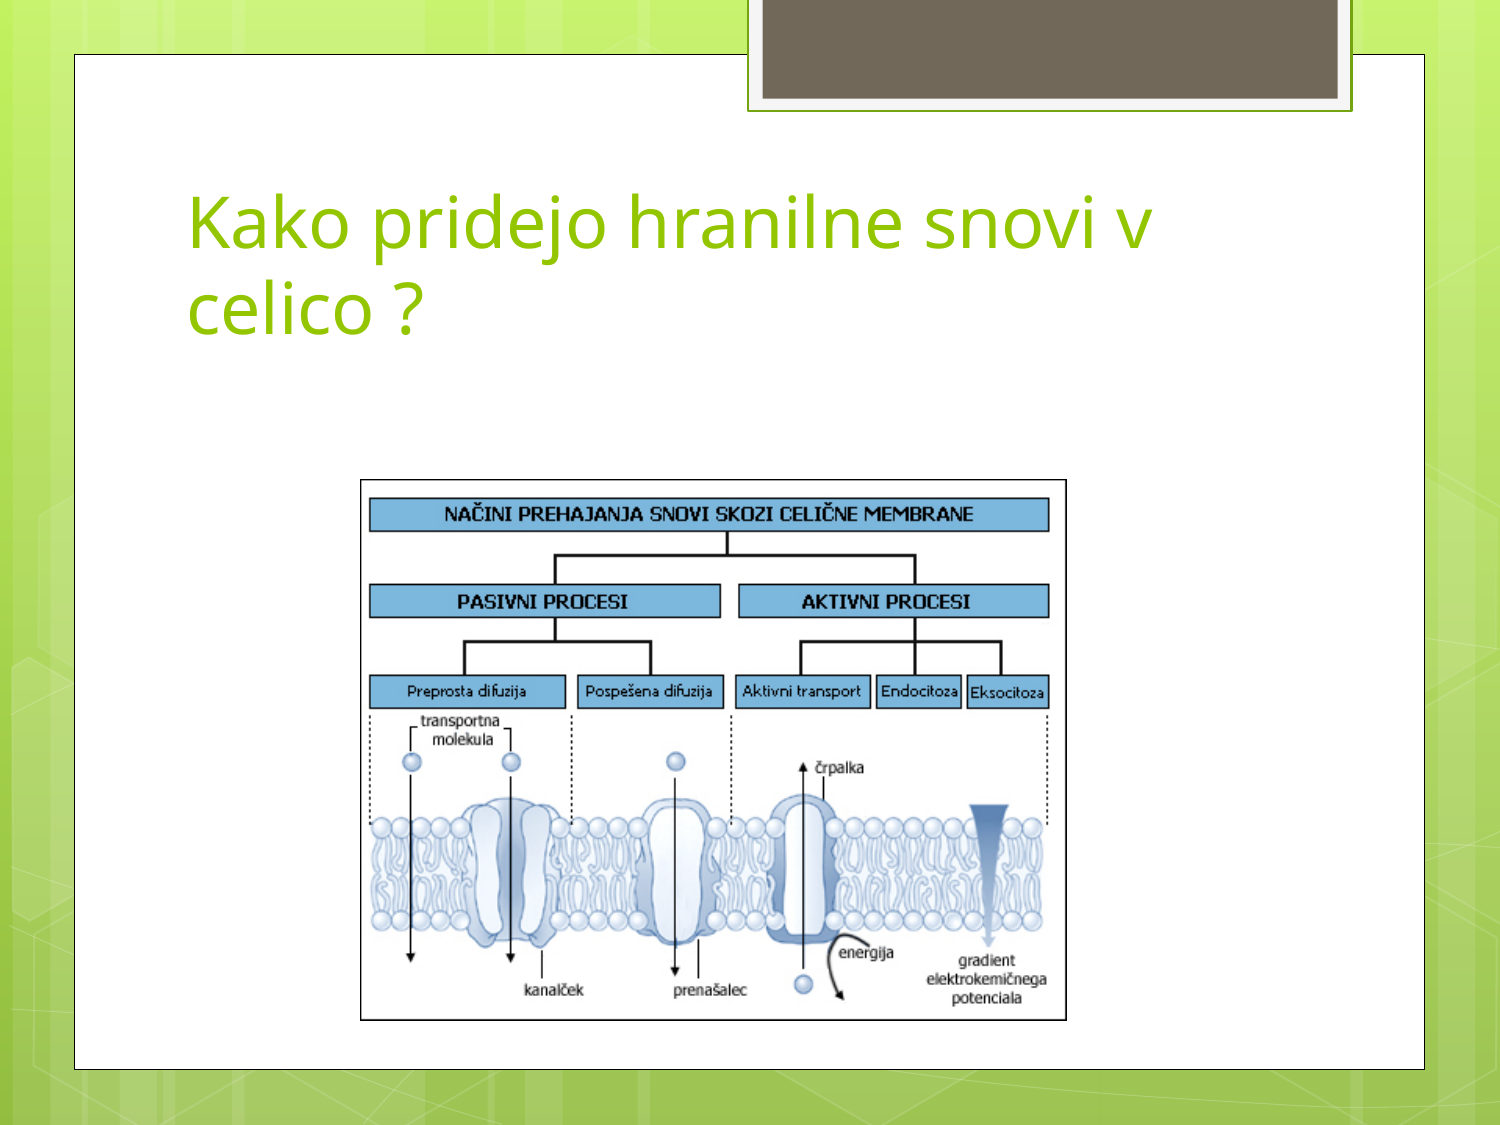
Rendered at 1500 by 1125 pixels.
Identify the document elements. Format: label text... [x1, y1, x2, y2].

title Kako pridejo hranilne snovi v celico ? [171, 168, 1324, 357]
picture [359, 479, 1067, 1021]
